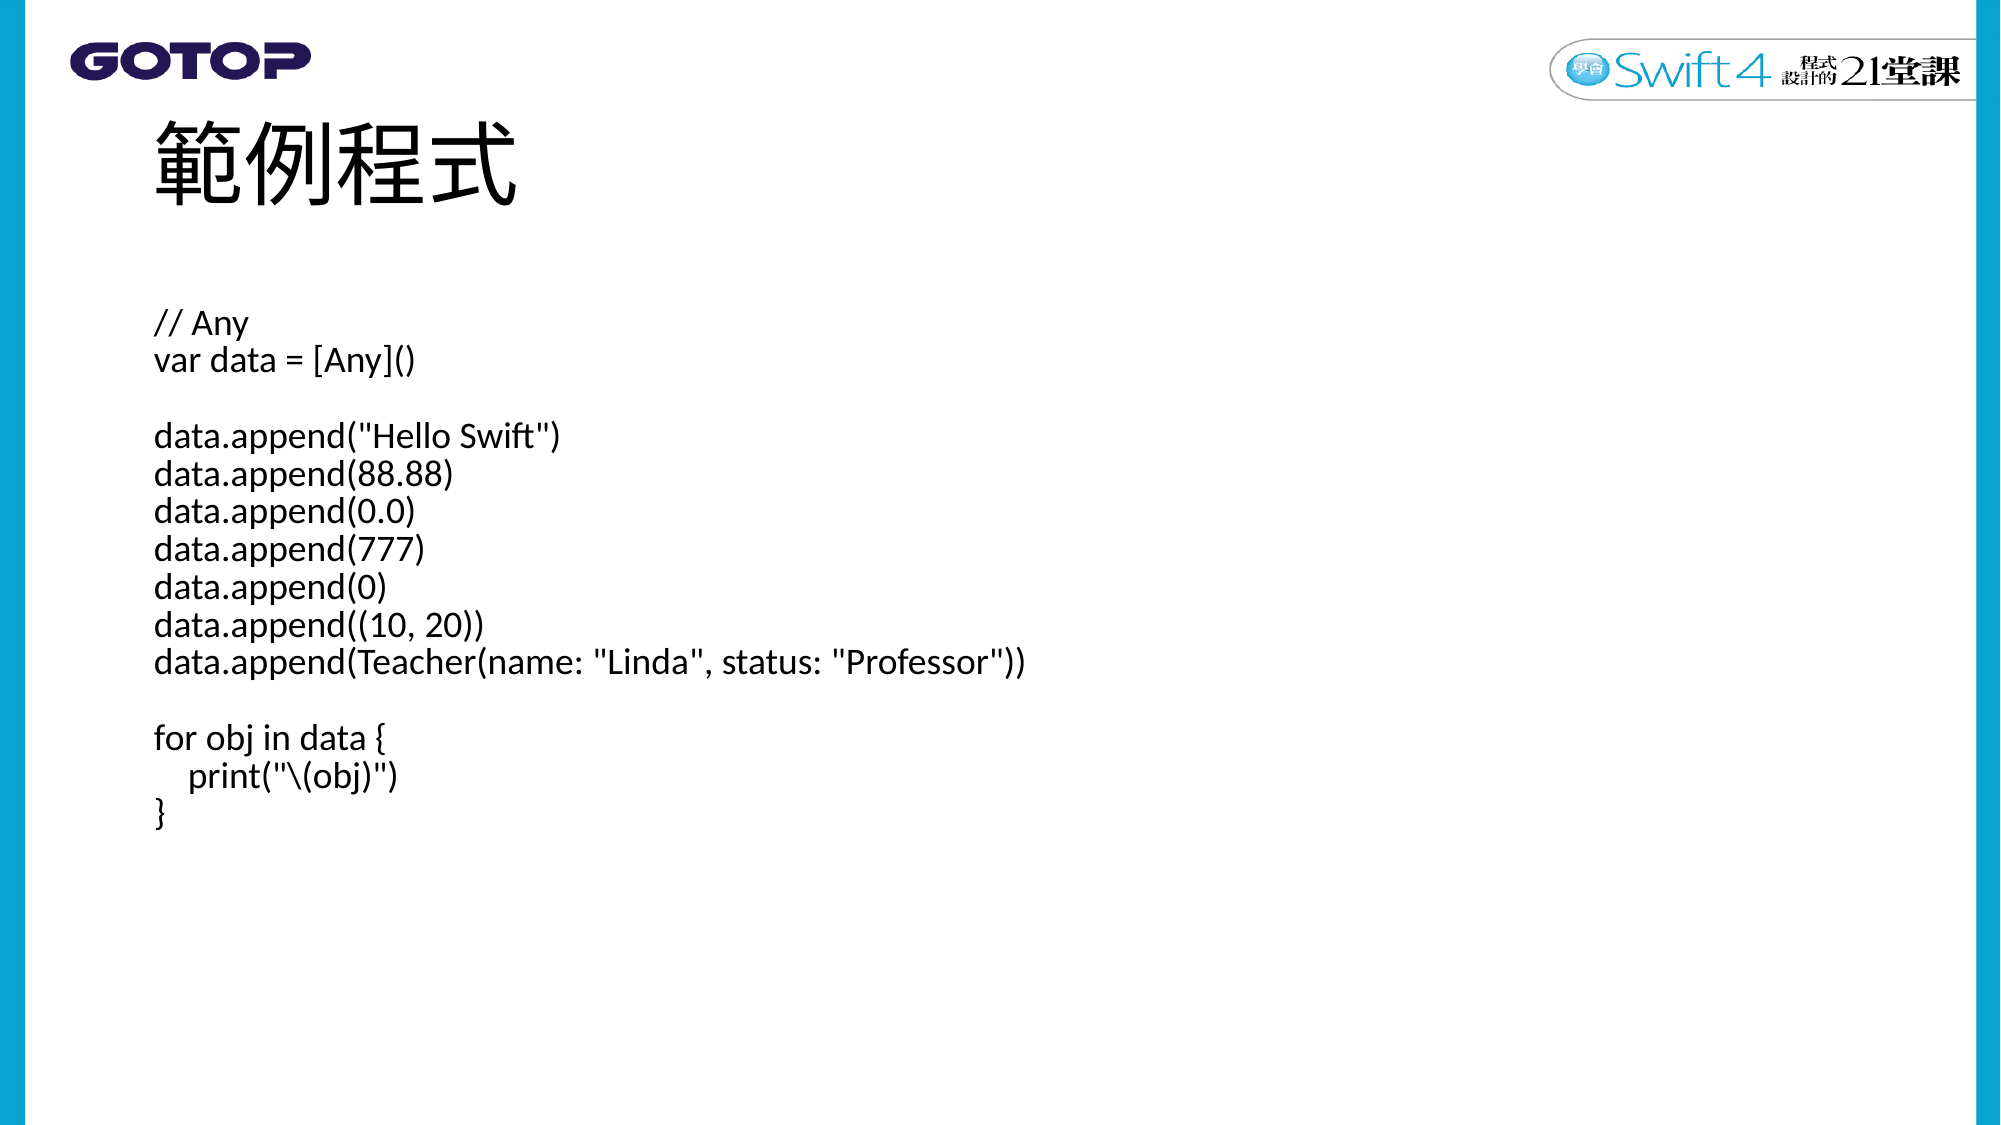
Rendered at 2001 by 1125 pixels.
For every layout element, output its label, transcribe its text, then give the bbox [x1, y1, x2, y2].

picture [26, 0, 1976, 1125]
table_header // Any var data = [Any]() data.append("Hello Swift") data.append(88.88) data.append(0.0) data.append(777) data.append(0) data.append((10, 20)) data.append(Teacher(name: "Linda", status: "Professor")) for obj in data { print("\(obj)") } [137, 299, 1862, 881]
title 範例程式 [137, 59, 1863, 278]
